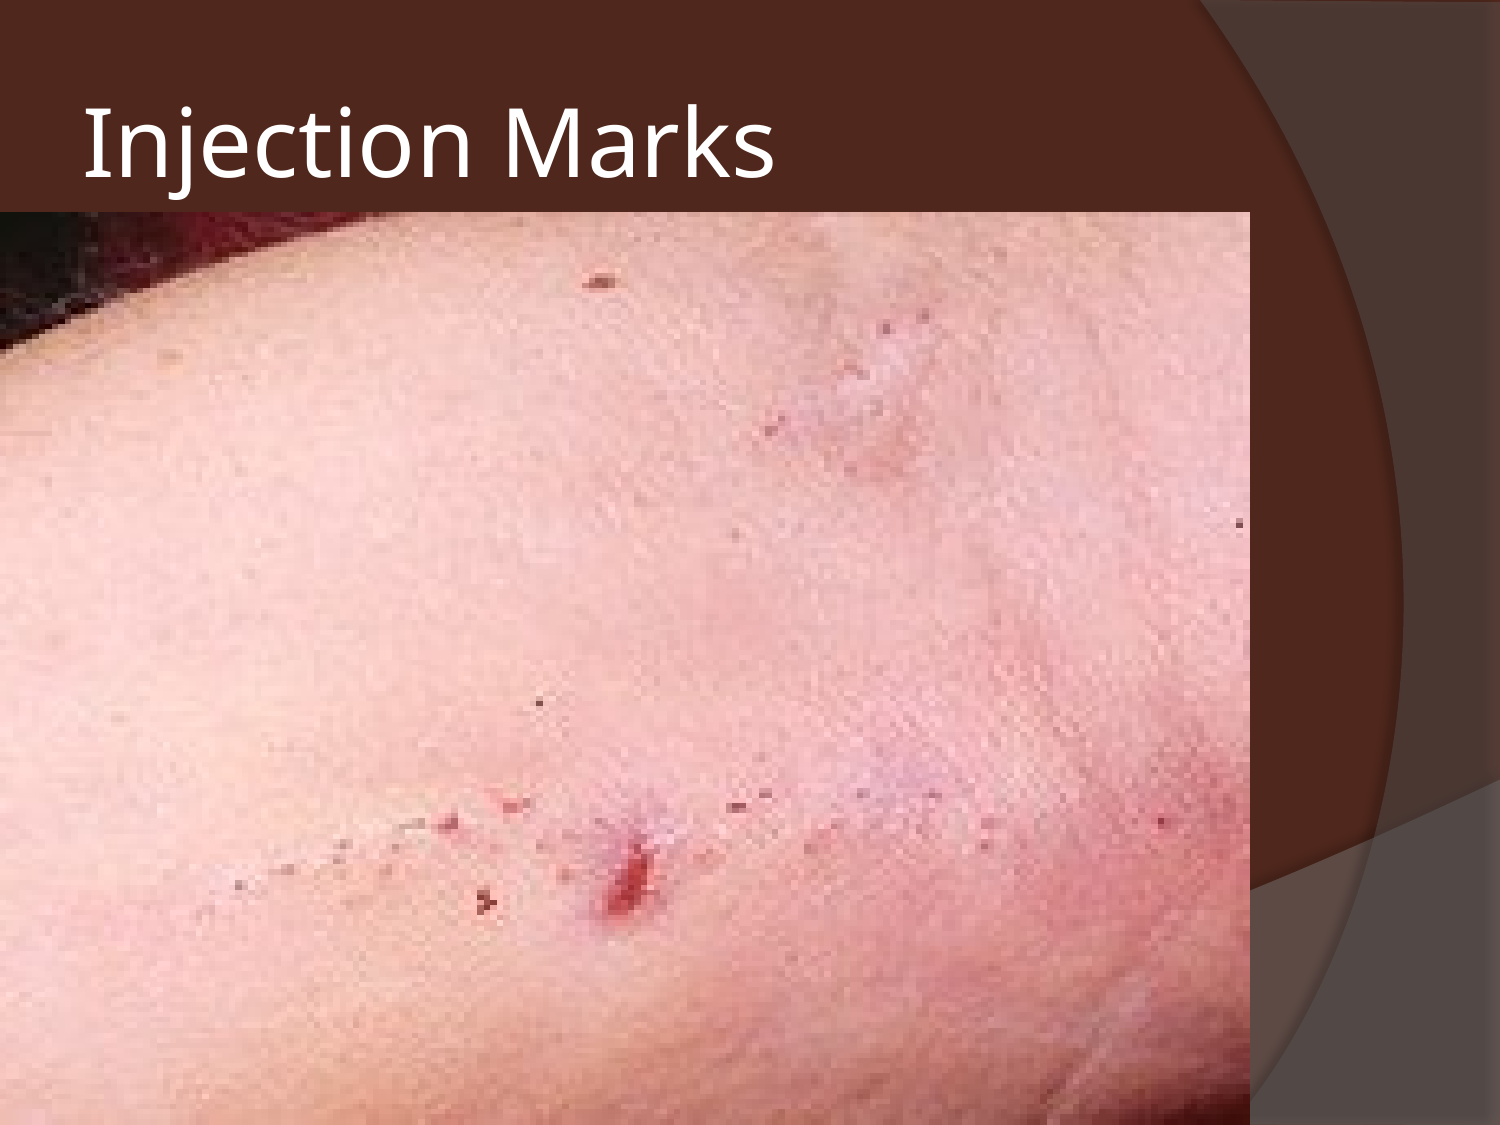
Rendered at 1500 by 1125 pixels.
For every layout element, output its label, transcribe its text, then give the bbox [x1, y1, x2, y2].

picture [0, 212, 1251, 1125]
title Injection Marks [75, 45, 1300, 233]
